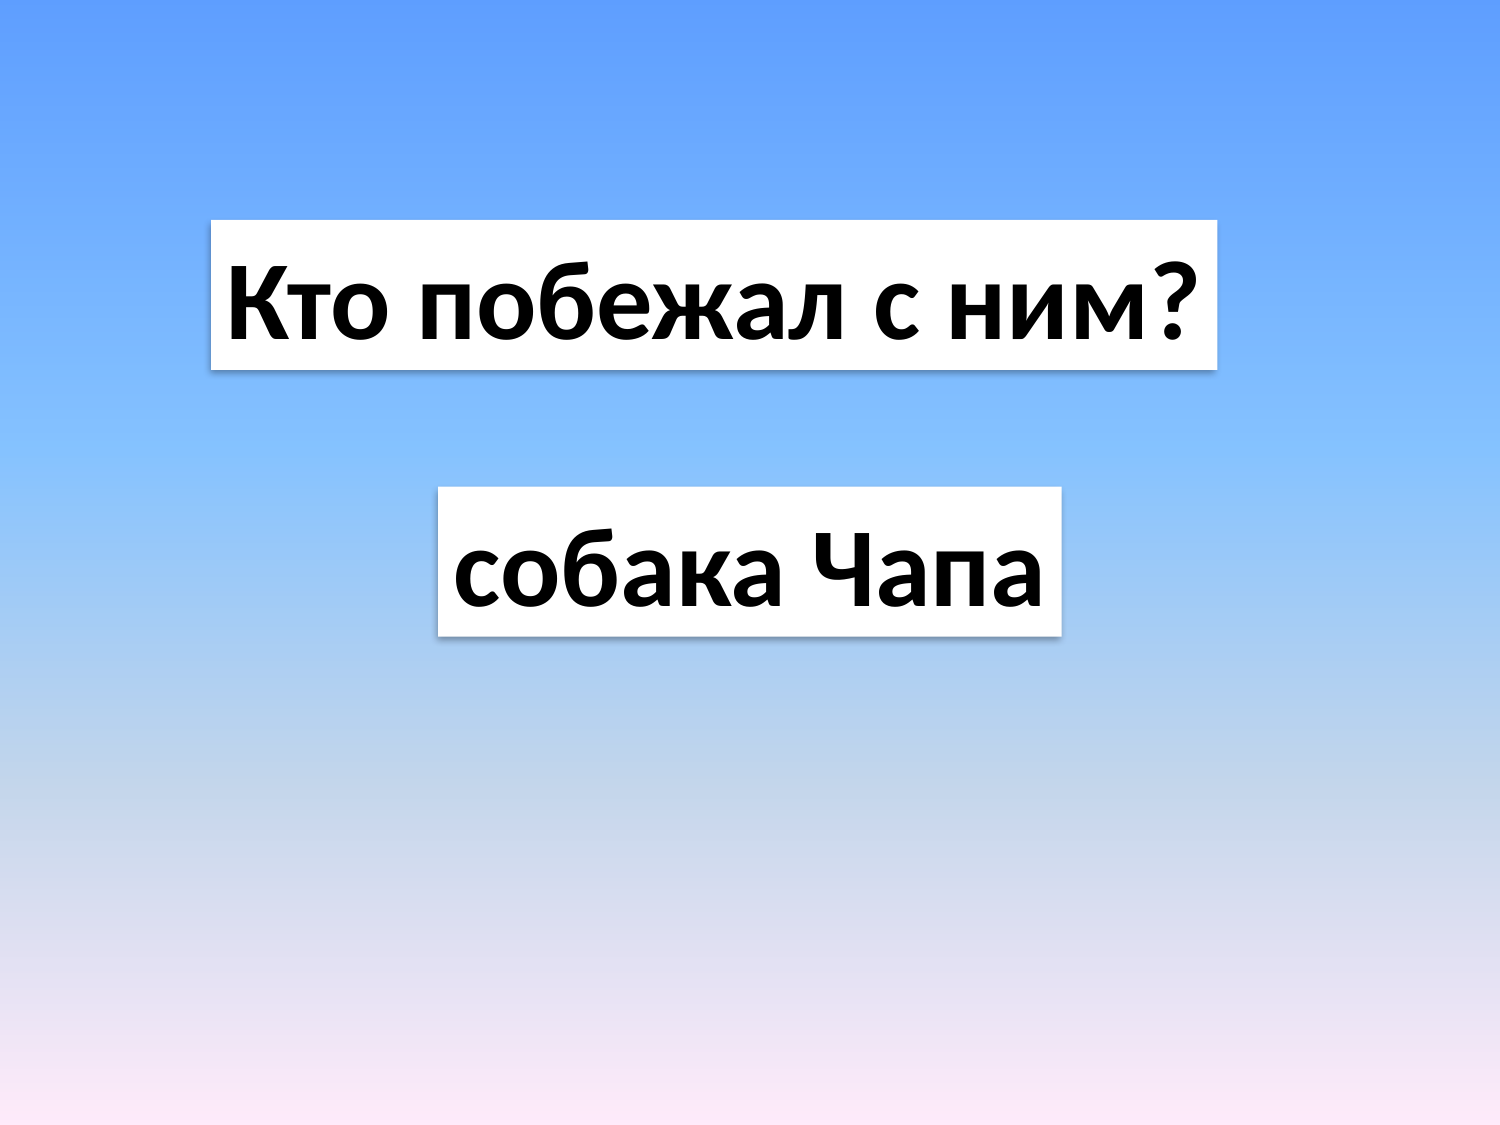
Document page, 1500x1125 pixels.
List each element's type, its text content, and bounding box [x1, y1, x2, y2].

text_box собака Чапа [436, 485, 1064, 639]
text_box Кто побежал с ним? [209, 218, 1220, 372]
picture [0, 0, 1500, 1125]
